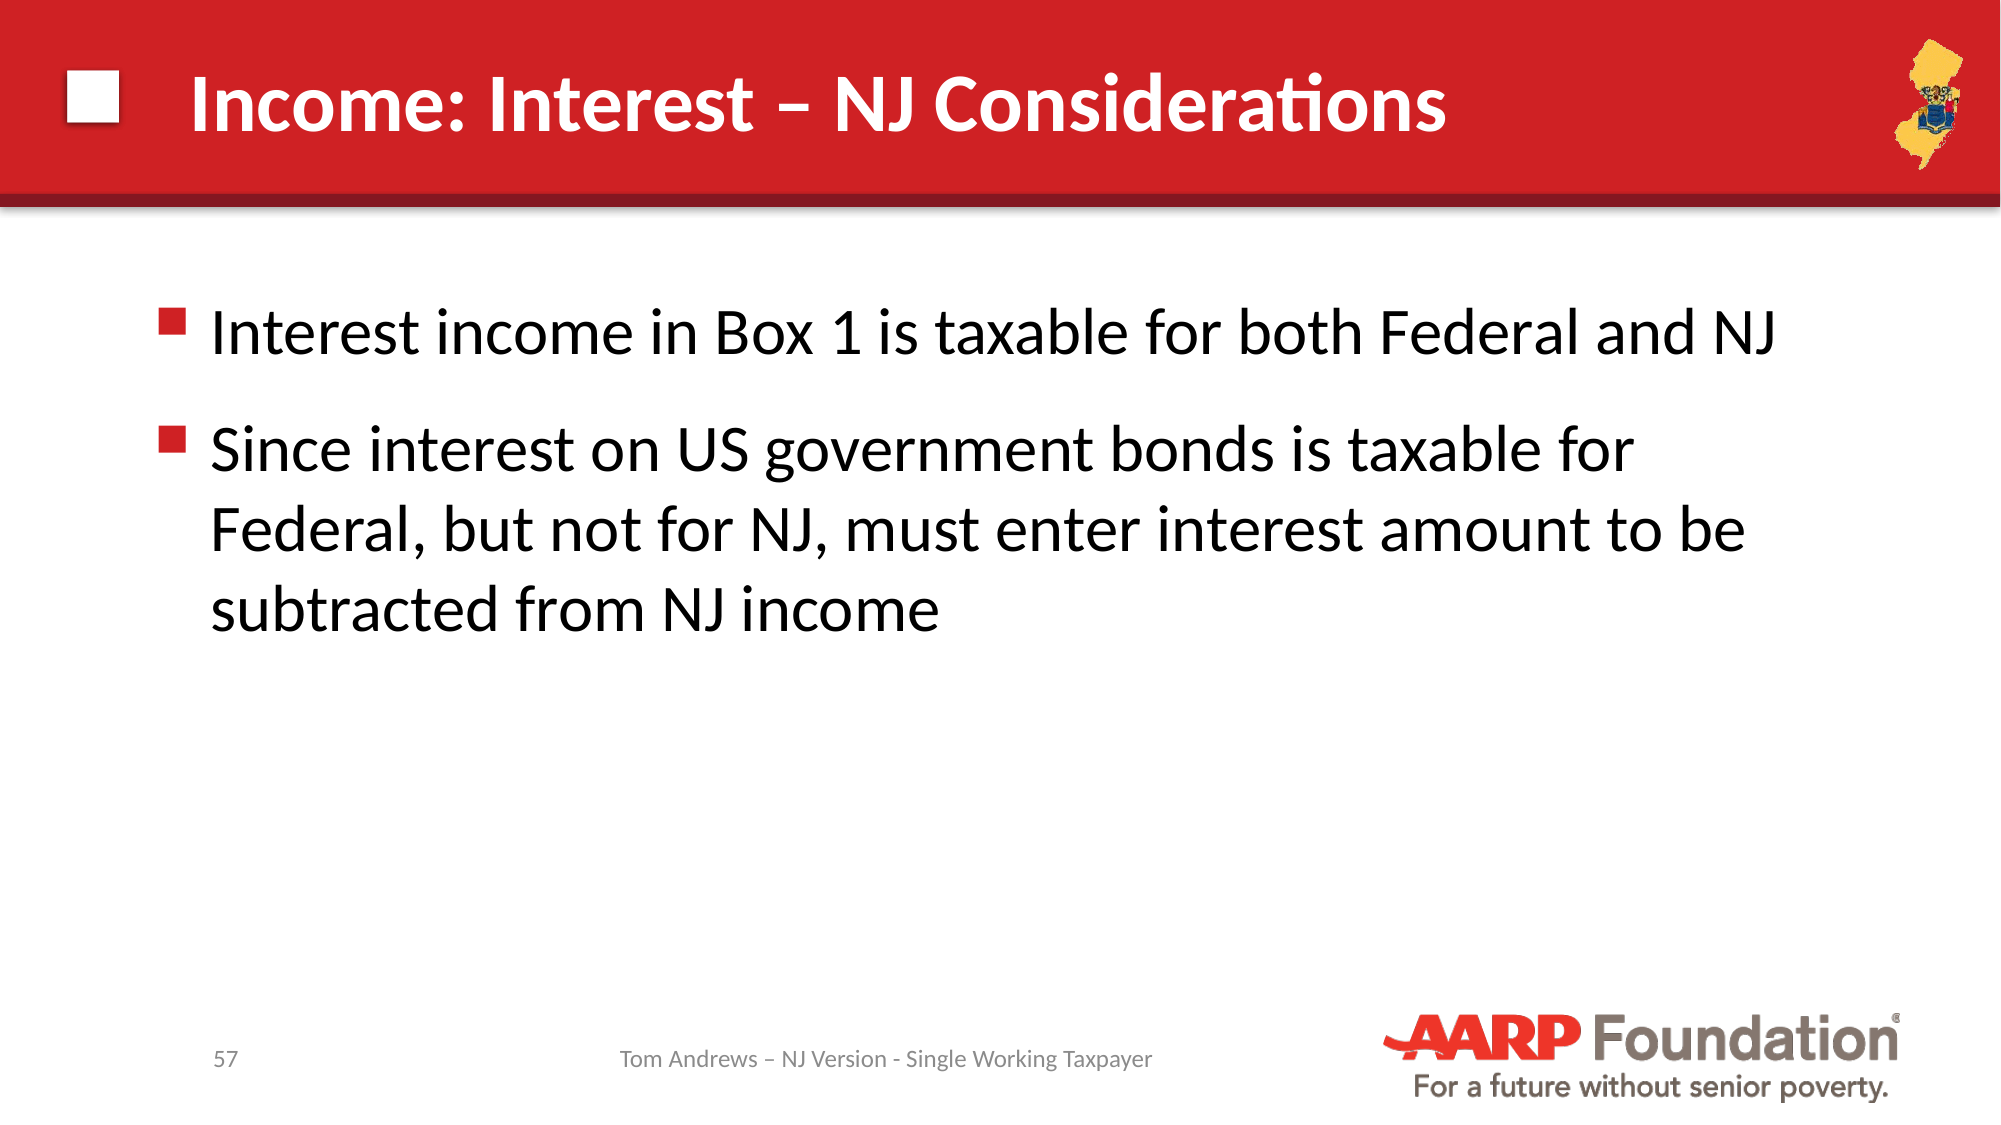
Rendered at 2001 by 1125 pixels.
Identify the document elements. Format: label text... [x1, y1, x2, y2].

footer Tom Andrews – NJ Version - Single Working Taxpayer [570, 1027, 1204, 1088]
slide_number 57 [99, 1027, 254, 1088]
list Interest income in Box 1 is taxable for both Federal and NJ Since interest on US government bonds is taxable for Federal, but not for NJ, must enter interest amount to be subtracted from NJ income [139, 279, 1861, 940]
picture [1855, 31, 2000, 177]
title Income: Interest – NJ Considerations [174, 4, 1775, 193]
